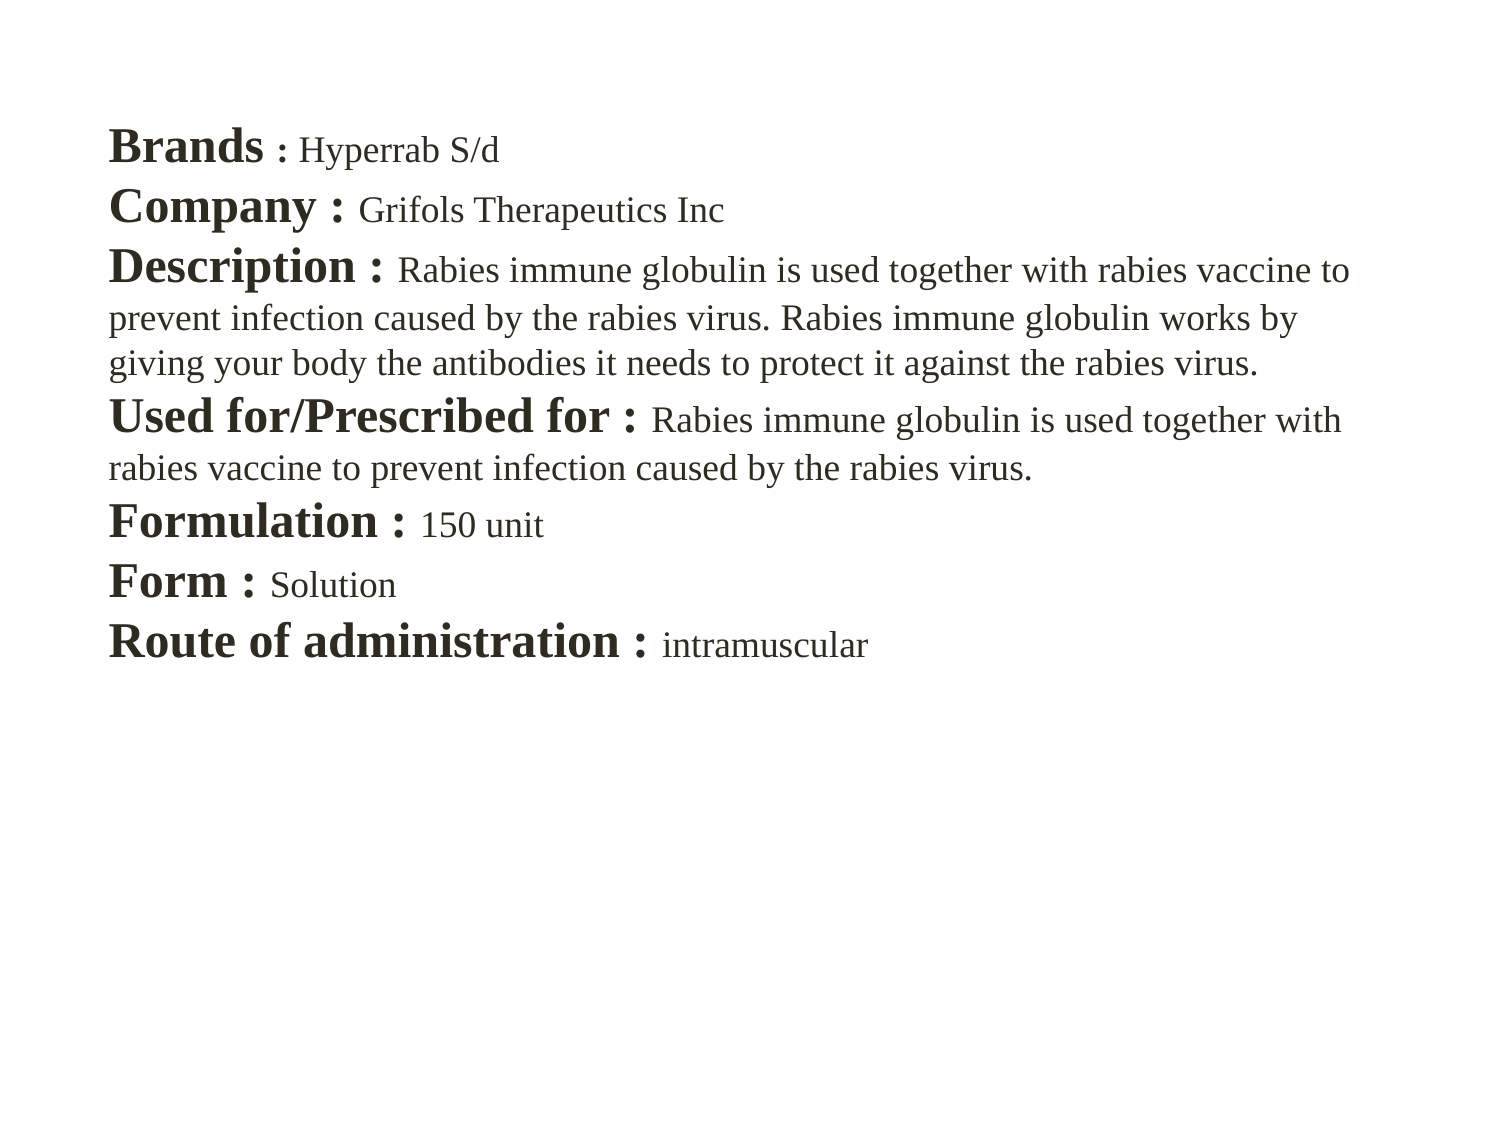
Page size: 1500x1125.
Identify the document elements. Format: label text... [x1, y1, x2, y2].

text_box Brands : Hyperrab S/d Company : Grifols Therapeutics Inc Description : Rabies immune globulin is used together with rabies vaccine to prevent infection caused by the rabies virus. Rabies immune globulin works by giving your body the antibodies it needs to protect it against the rabies virus. Used for/Prescribed for : Rabies immune globulin is used together with rabies vaccine to prevent infection caused by the rabies virus. Formulation : 150 unit Form : Solution Route of administration : intramuscular [93, 105, 1369, 1020]
